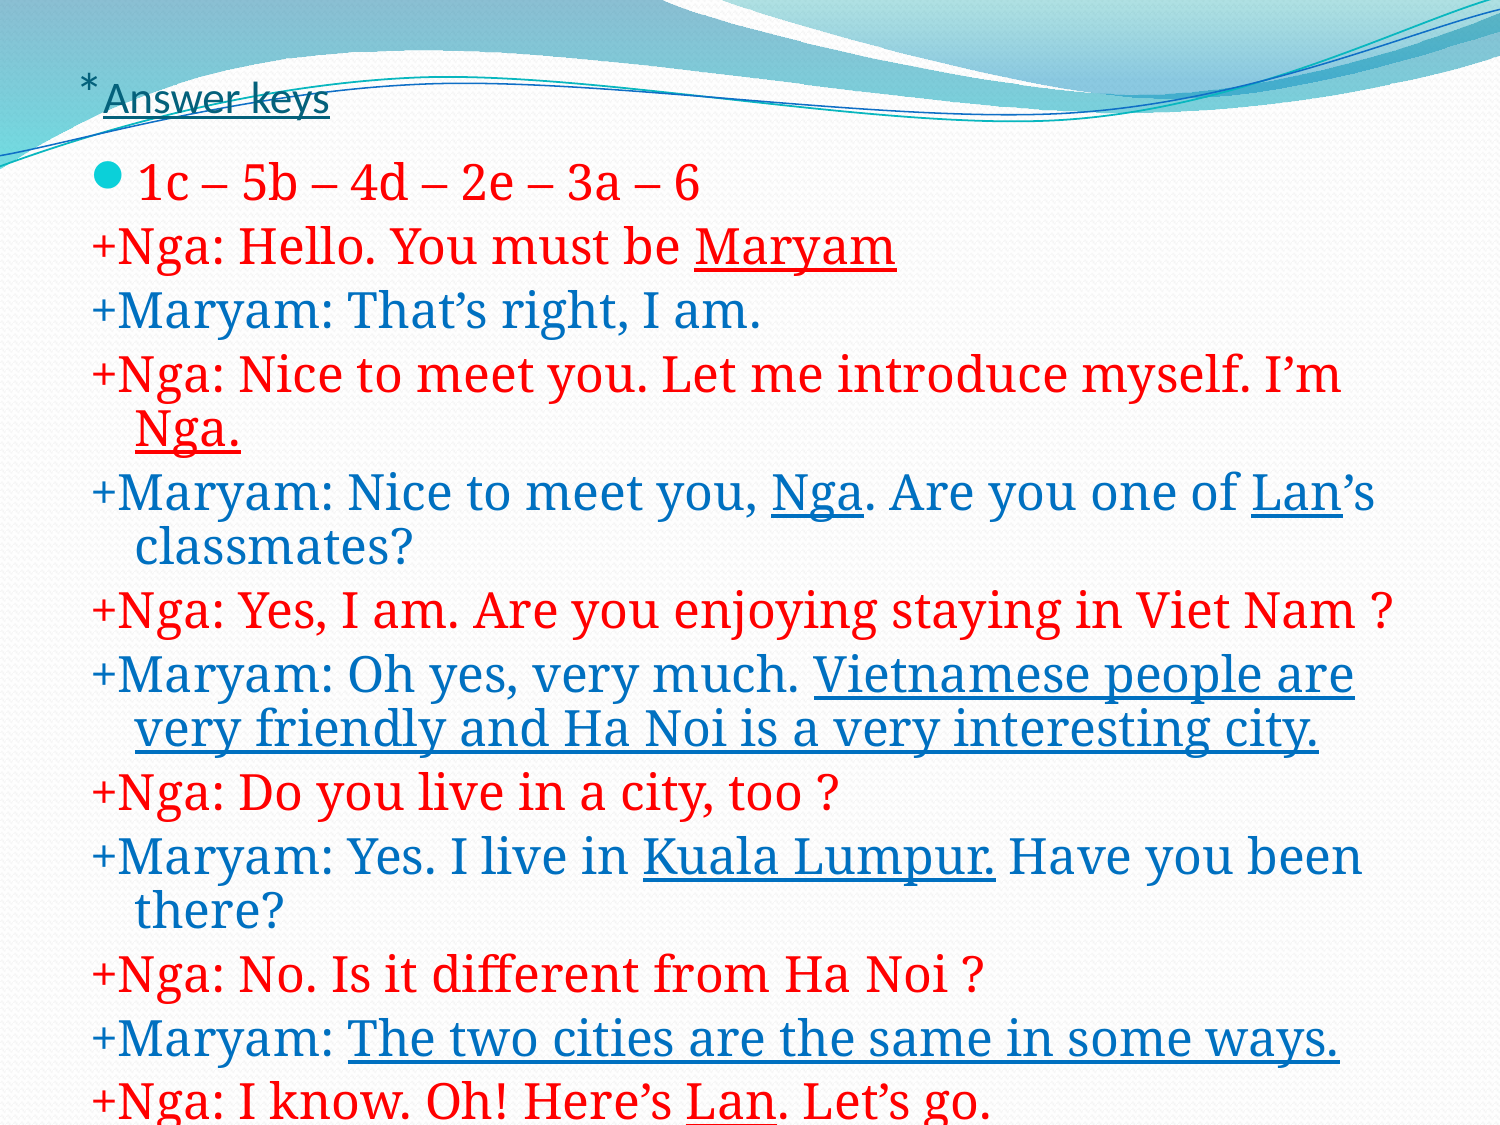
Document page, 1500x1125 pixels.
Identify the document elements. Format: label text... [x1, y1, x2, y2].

list 1c – 5b – 4d – 2e – 3a – 6 +Nga: Hello. You must be Maryam +Maryam: That’s right, I am. +Nga: Nice to meet you. Let me introduce myself. I’m Nga. +Maryam: Nice to meet you, Nga. Are you one of Lan’s classmates? +Nga: Yes, I am. Are you enjoying staying in Viet Nam ? +Maryam: Oh yes, very much. Vietnamese people are very friendly and Ha Noi is a very interesting city. +Nga: Do you live in a city, too ? +Maryam: Yes. I live in Kuala Lumpur. Have you been there? +Nga: No. Is it different from Ha Noi ? +Maryam: The two cities are the same in some ways. +Nga: I know. Oh! Here’s Lan. Let’s go. [75, 149, 1425, 1063]
title *Answer keys [75, 47, 450, 125]
